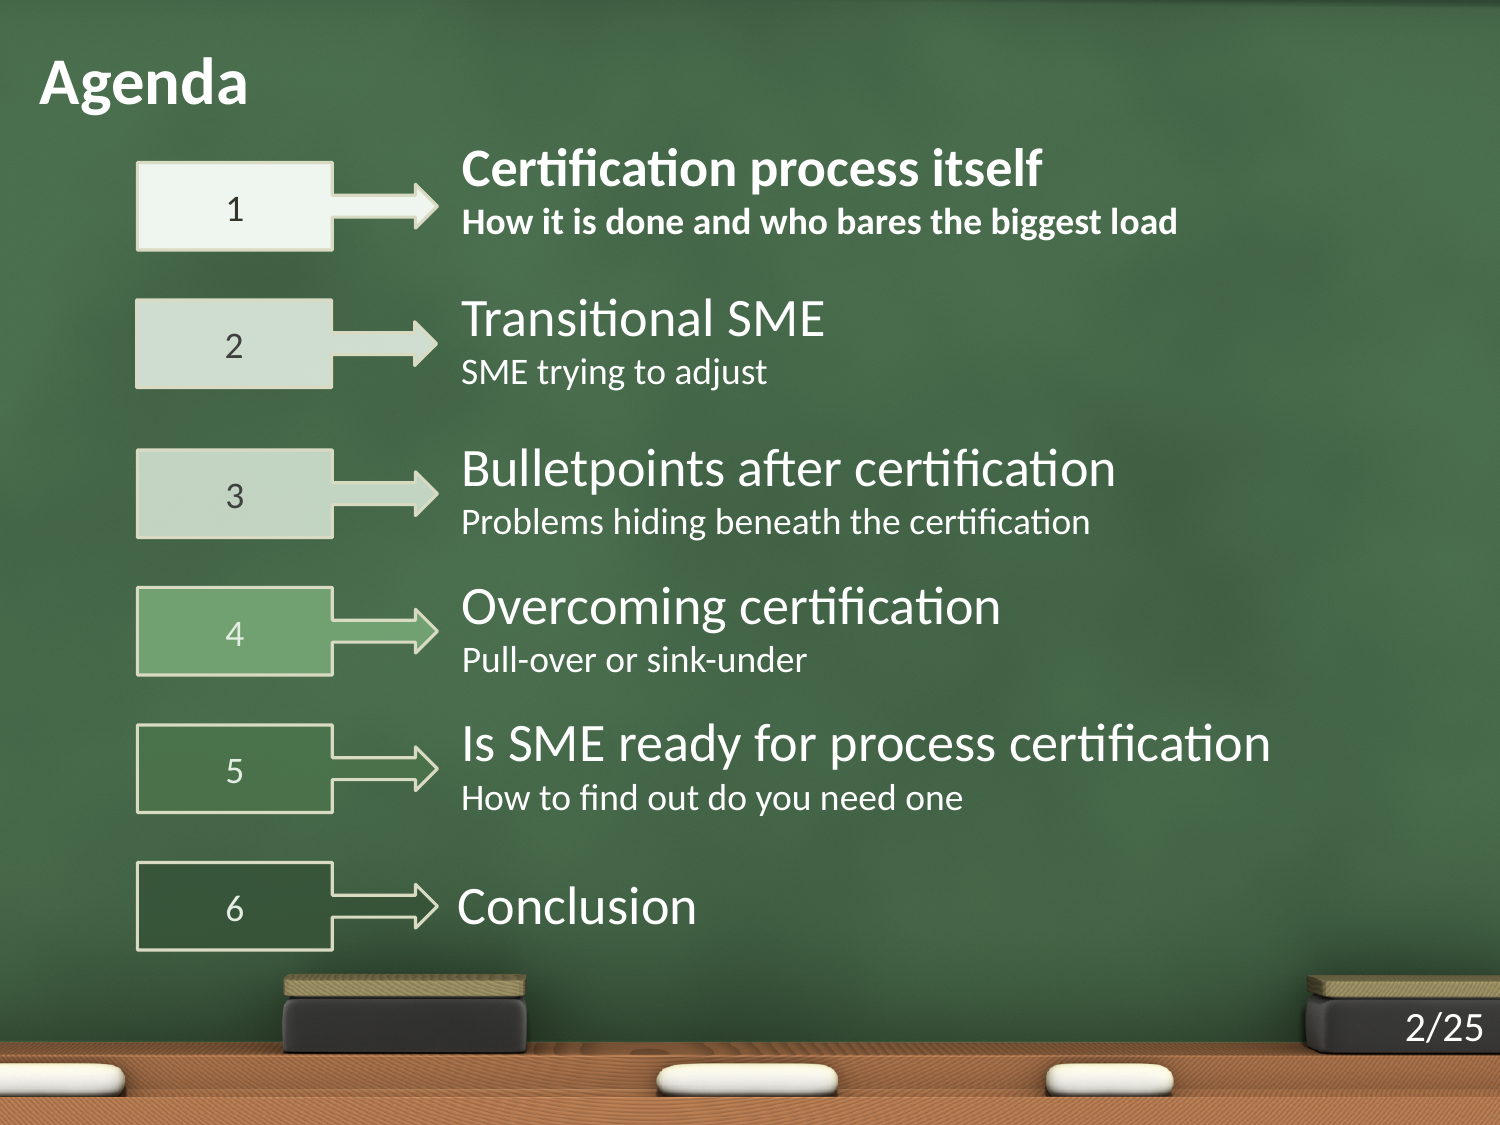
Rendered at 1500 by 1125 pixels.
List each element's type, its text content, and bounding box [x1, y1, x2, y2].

list Conclusion [433, 862, 1500, 1000]
text_box 5 [135, 723, 439, 815]
title Agenda [24, 24, 1375, 130]
text_box 1 [135, 160, 439, 252]
text_box 2/25 [1250, 1000, 1500, 1063]
text_box 3 [135, 448, 436, 540]
text_box 2 [135, 298, 438, 390]
list Certification process itself How it is done and who bares the biggest load [437, 125, 1500, 263]
picture [0, 0, 1500, 1125]
text_box 4 [135, 585, 439, 677]
list Transitional SME SME trying to adjust [436, 275, 1500, 413]
list Is SME ready for process certification How to find out do you need one [436, 699, 1500, 862]
list Overcoming certification Pull-over or sink-under [437, 588, 1500, 699]
text_box 6 [135, 860, 433, 952]
list Bulletpoints after certification Problems hiding beneath the certification [436, 425, 1500, 588]
